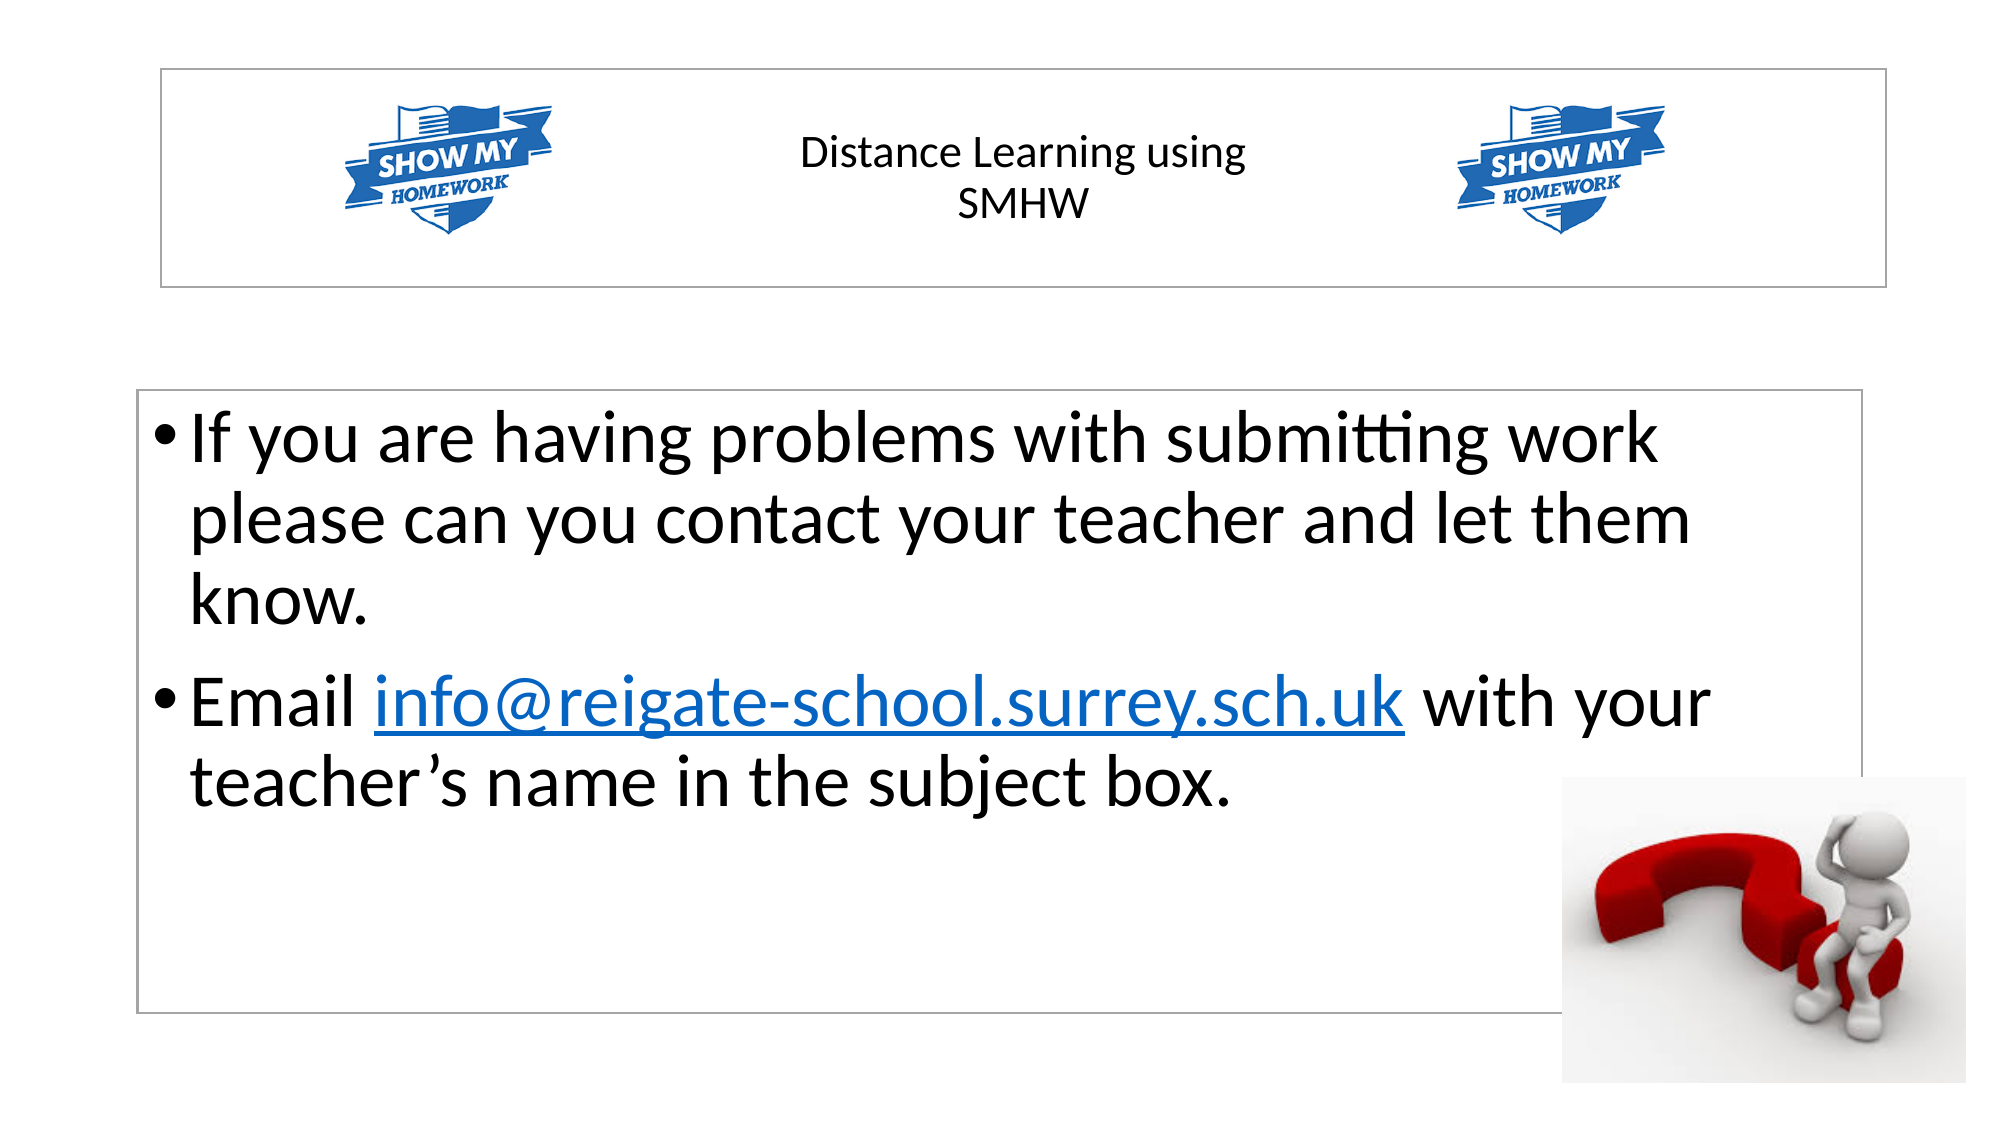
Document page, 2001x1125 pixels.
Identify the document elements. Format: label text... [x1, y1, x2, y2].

picture [1562, 777, 1966, 1083]
picture [341, 98, 560, 239]
title Distance Learning using SMHW [160, 68, 1887, 288]
picture [1453, 98, 1672, 239]
list If you are having problems with submitting work please can you contact your teacher and let them know. Email info@reigate-school.surrey.sch.uk with your teacher’s name in the subject box. [136, 389, 1863, 1014]
